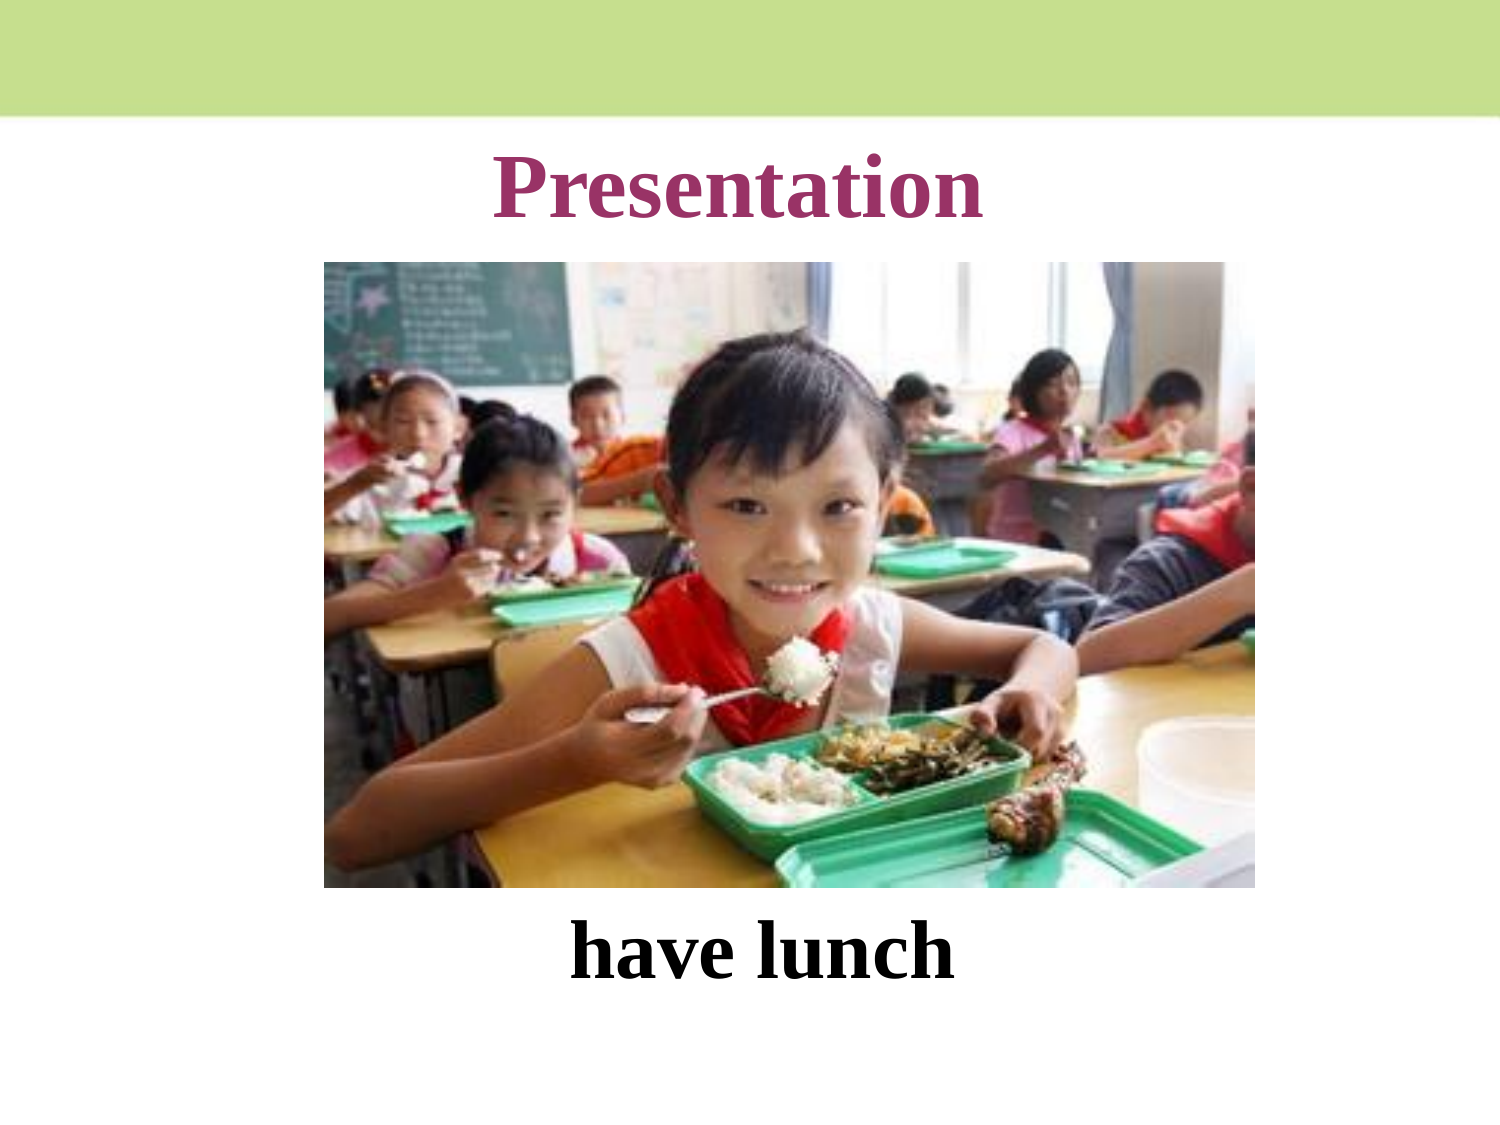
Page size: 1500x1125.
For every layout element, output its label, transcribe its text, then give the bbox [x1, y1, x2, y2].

list have lunch [87, 887, 1438, 1043]
title Presentation [75, 112, 1425, 250]
picture [0, 0, 1500, 1125]
